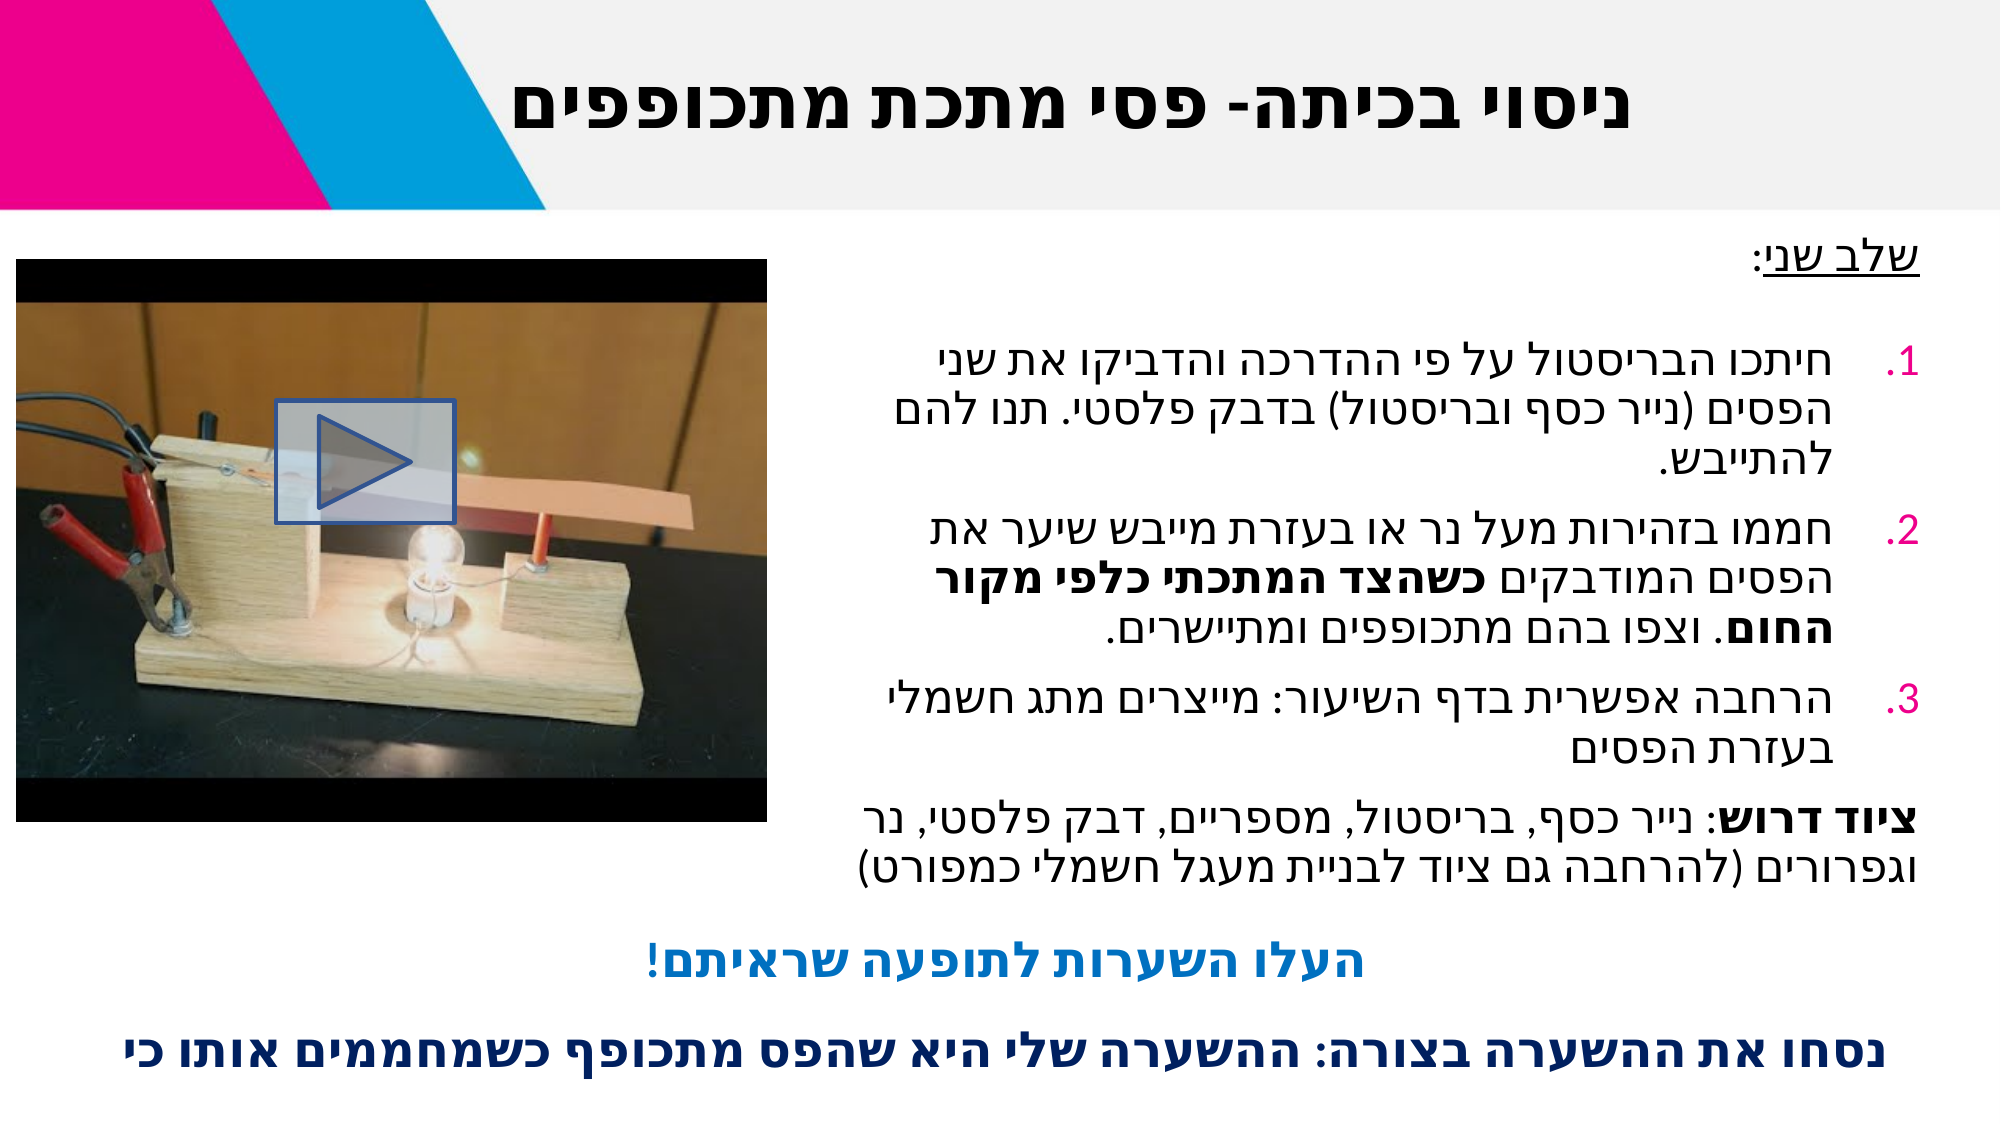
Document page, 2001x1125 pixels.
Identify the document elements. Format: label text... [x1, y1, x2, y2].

list העלו השערות לתופעה שראיתם! נסחו את ההשערה בצורה: ההשערה שלי היא שהפס מתכופף כשמחממים אותו כי __________ [77, 889, 1935, 1090]
list שלב שני: חיתכו הבריסטול על פי ההדרכה והדביקו את שני הפסים (נייר כסף ובריסטול) בדבק פלסטי. תנו להם להתייבש. חממו בזהירות מעל נר או בעזרת מייבש שיער את הפסים המודבקים כשהצד המתכתי כלפי מקור החום. וצפו בהם מתכופפים ומתיישרים. הרחבה אפשרית בדף השיעור: מייצרים מתג חשמלי בעזרת הפסים ציוד דרוש: נייר כסף, בריסטול, מספריים, דבק פלסטי, נר וגפרורים (להרחבה גם ציוד לבניית מעגל חשמלי כמפורט) [797, 223, 1935, 858]
title ניסוי בכיתה- פסי מתכת מתכופפים [209, 9, 1935, 199]
picture [0, 0, 2001, 1125]
